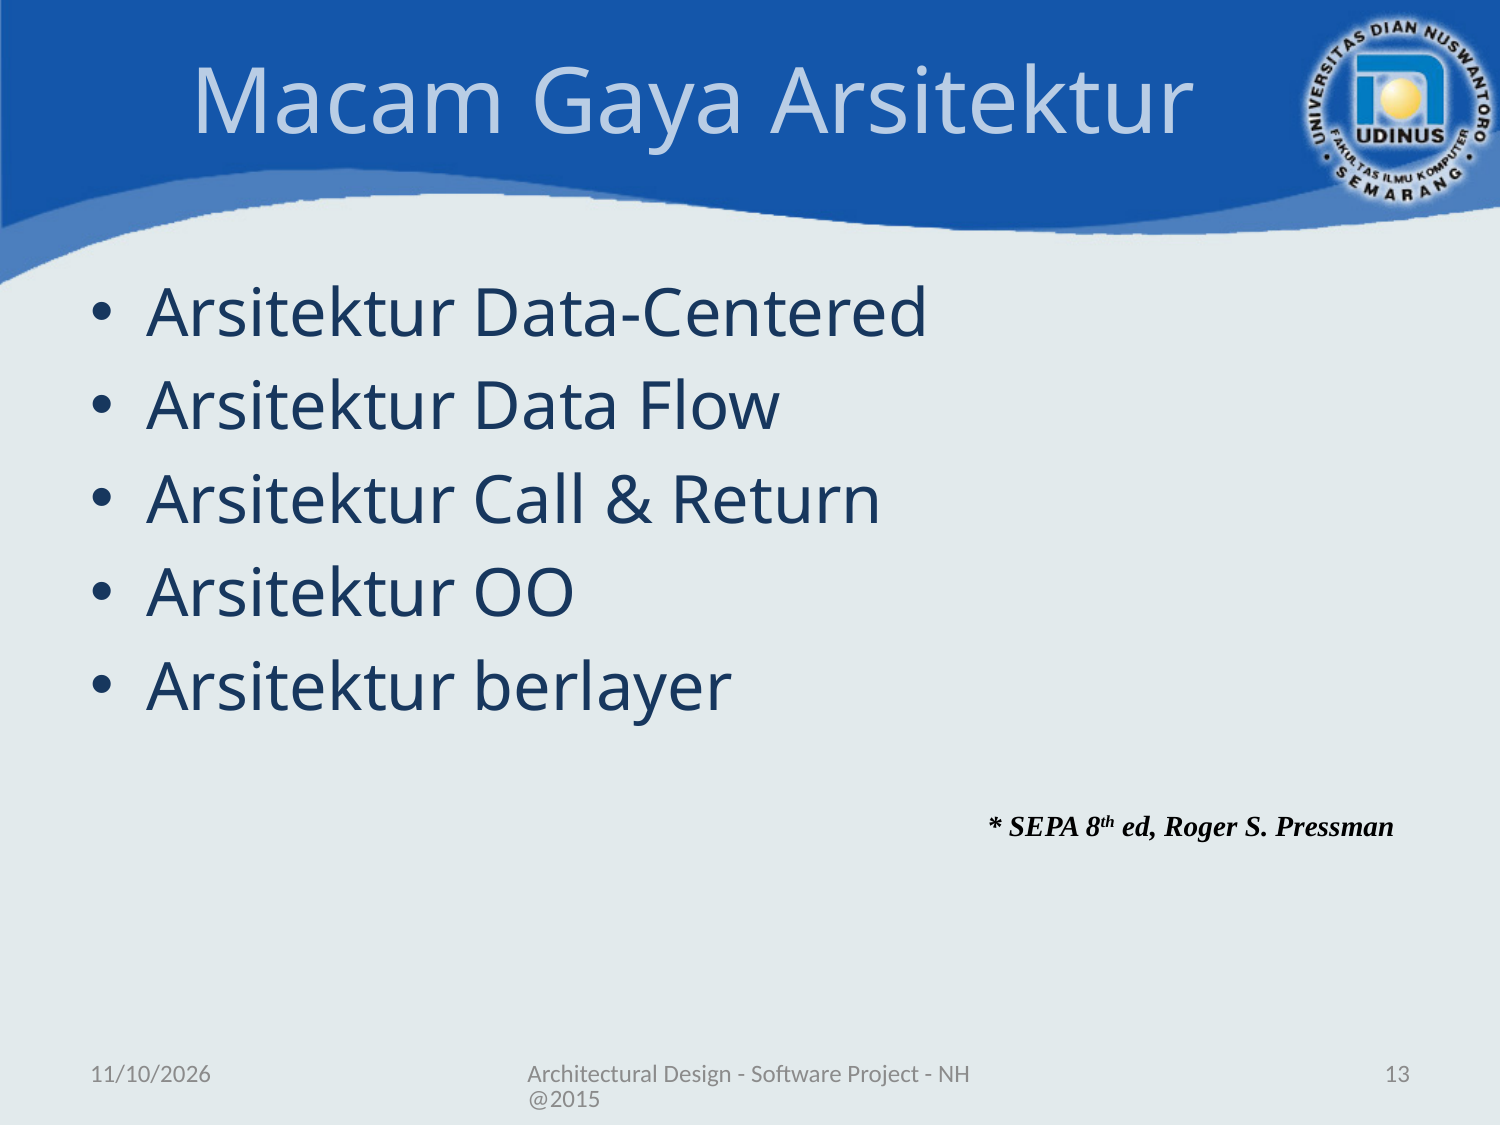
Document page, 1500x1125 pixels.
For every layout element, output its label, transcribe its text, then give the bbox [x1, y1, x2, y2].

title Macam Gaya Arsitektur [62, 2, 1325, 191]
slide_number 13 [1074, 1042, 1425, 1103]
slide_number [75, 1042, 425, 1103]
picture [0, 0, 1500, 1125]
text_box * SEPA 8th ed, Roger S. Pressman [972, 799, 1410, 850]
footer Architectural Design - Software Project - NH@2015 [512, 1042, 988, 1103]
list Arsitektur Data-Centered Arsitektur Data Flow Arsitektur Call & Return Arsitektur OO Arsitektur berlayer [75, 262, 1425, 1005]
